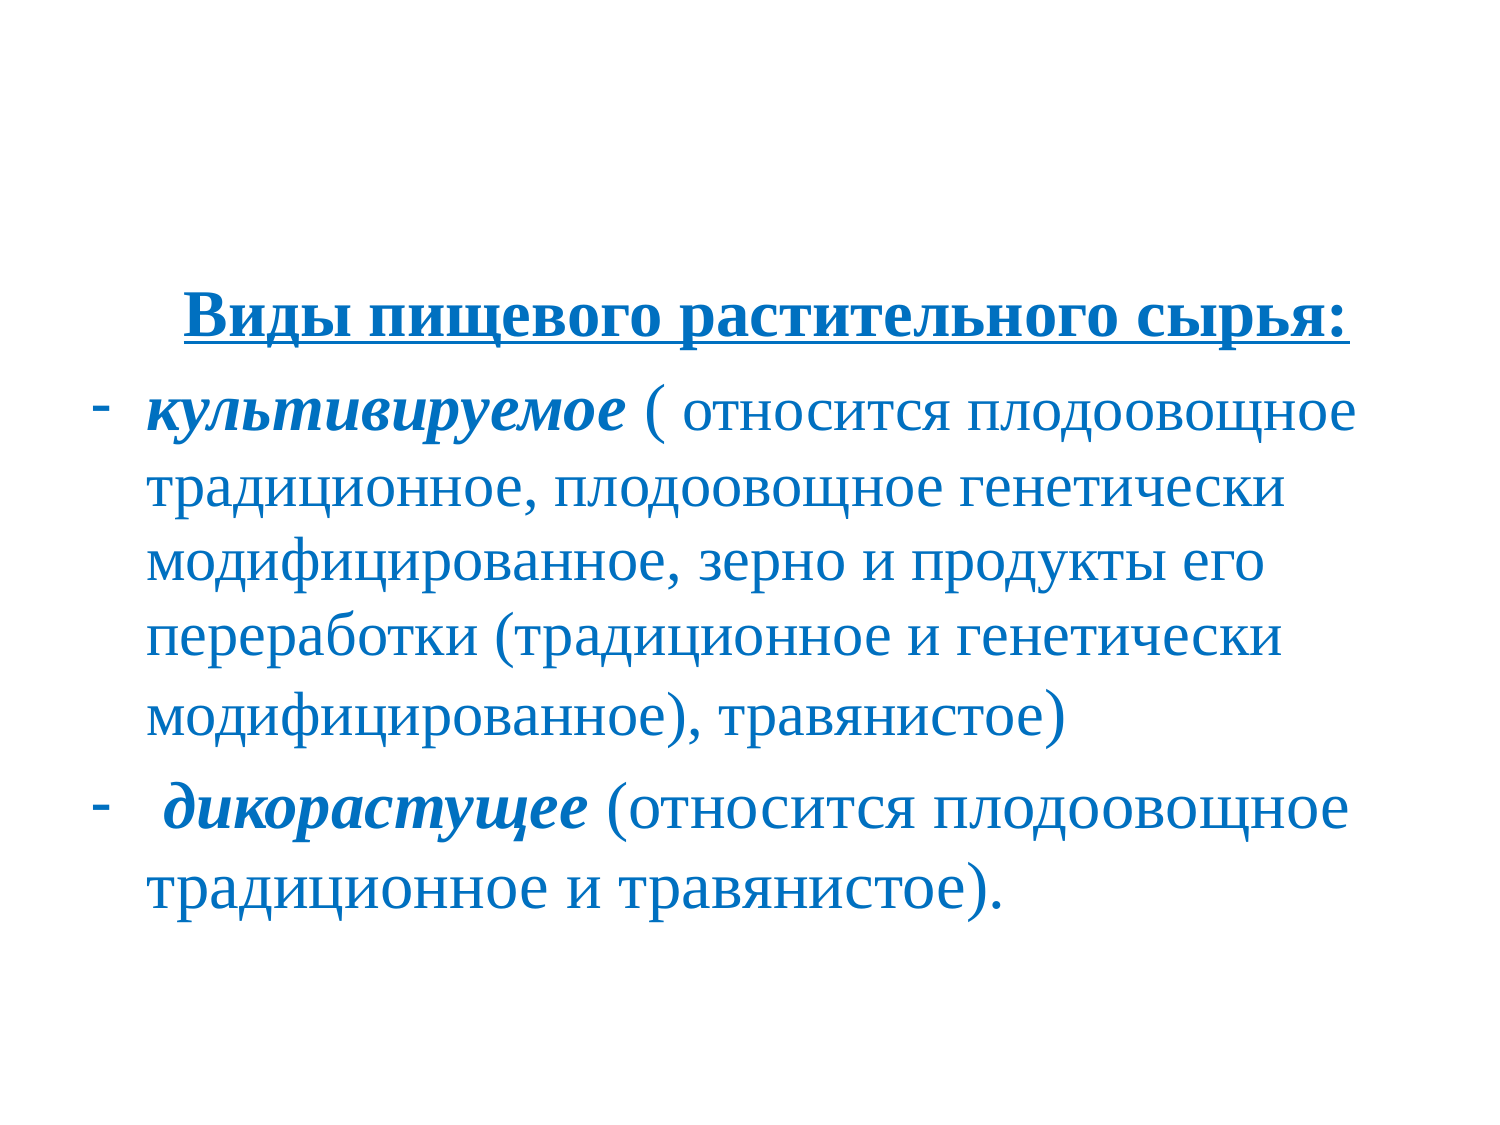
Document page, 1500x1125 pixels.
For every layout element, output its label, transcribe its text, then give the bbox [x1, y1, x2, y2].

list Виды пищевого растительного сырья: культивируемое ( относится плодоовощное традиционное, плодоовощное генетически модифицированное, зерно и продукты его переработки (традиционное и генетически модифицированное), травянистое) дикорастущее (относится плодоовощное традиционное и травянистое). [75, 262, 1425, 1005]
